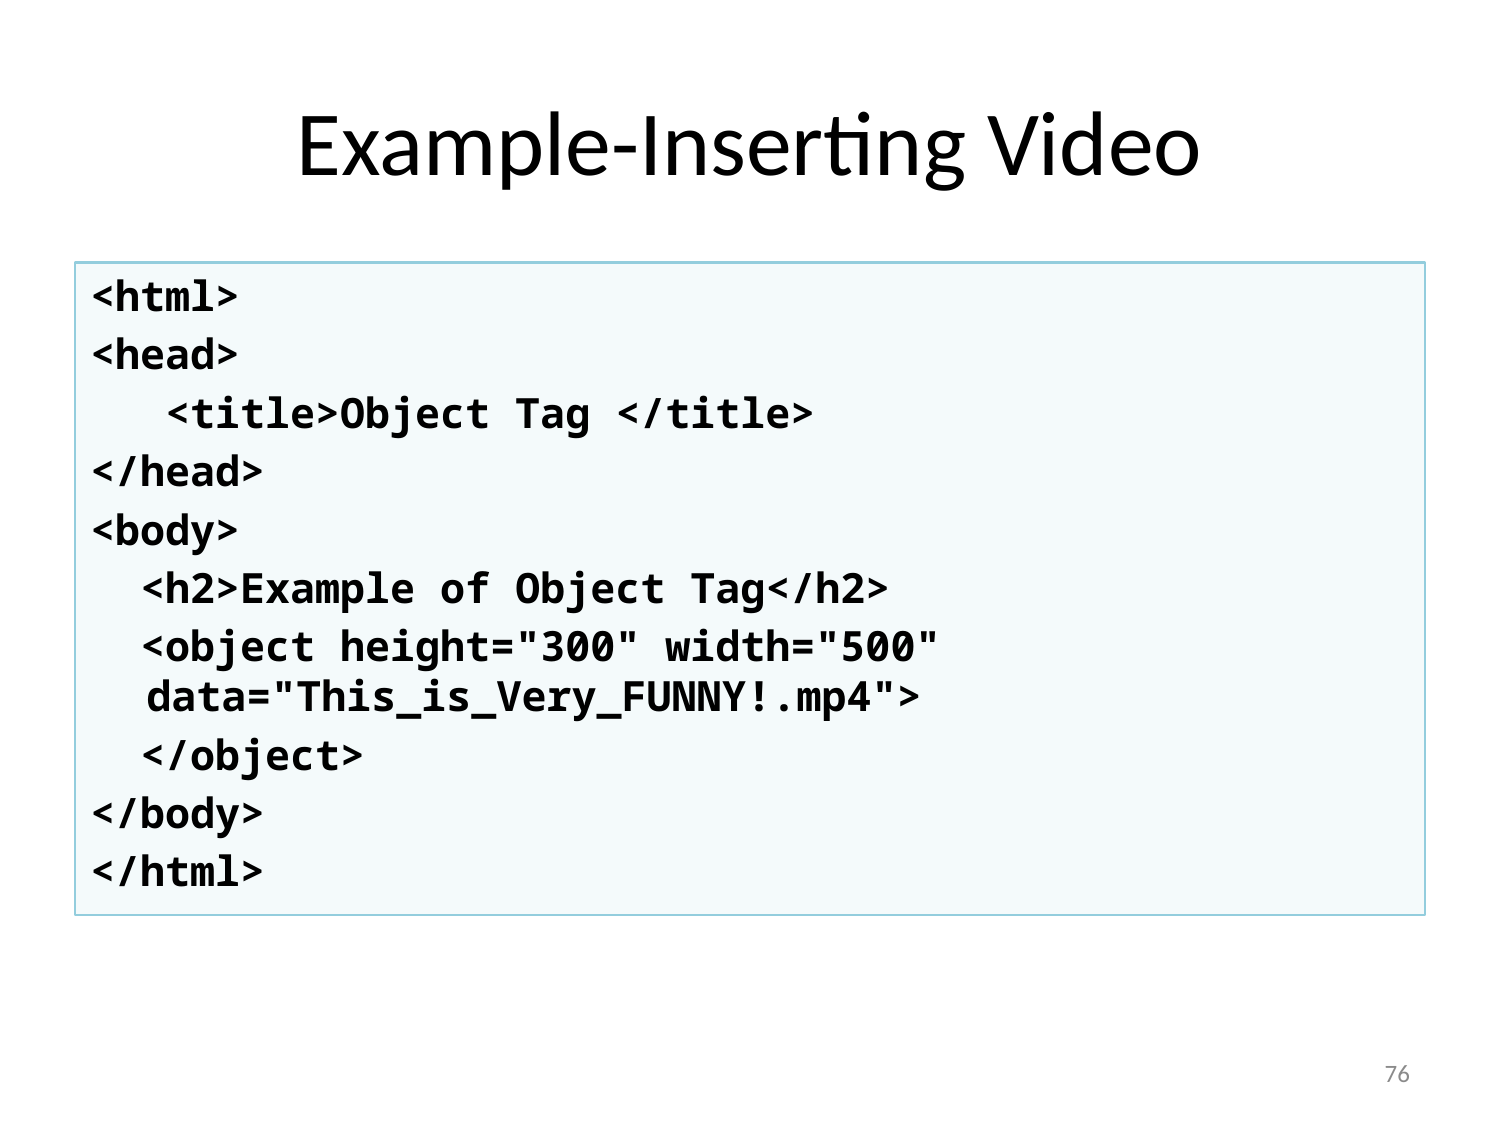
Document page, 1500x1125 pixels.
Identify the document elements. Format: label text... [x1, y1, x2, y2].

title Example-Inserting Video [75, 45, 1425, 233]
list <html> <head> <title>Object Tag </title> </head> <body> <h2>Example of Object Tag</h2> <object height="300" width="500" data="This_is_Very_FUNNY!.mp4"> </object> </body> </html> [75, 262, 1425, 916]
slide_number 76 [1074, 1042, 1425, 1103]
